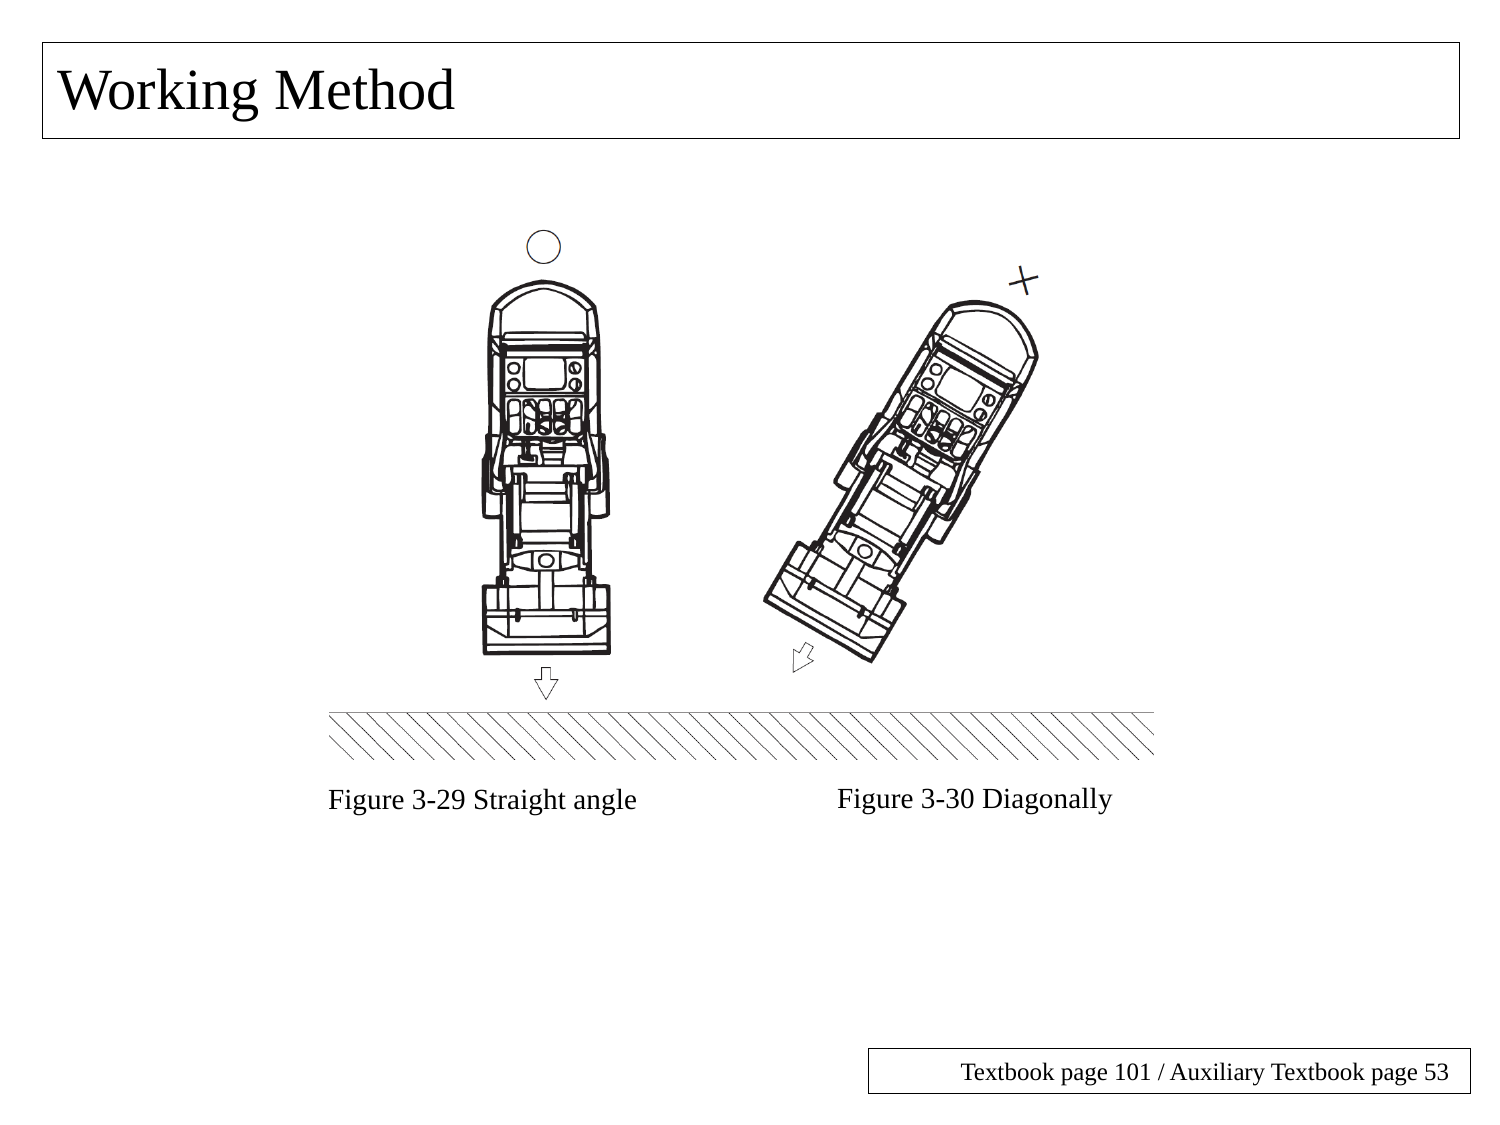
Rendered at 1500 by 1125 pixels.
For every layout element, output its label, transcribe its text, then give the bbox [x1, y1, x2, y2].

text_box Figure 3-29 Straight angle [226, 772, 718, 823]
text_box Textbook page 101 / Auxiliary Textbook page 53 [868, 1048, 1471, 1094]
picture [296, 221, 1183, 770]
text_box Figure 3-30 Diagonally [718, 772, 1232, 823]
title Working Method [42, 42, 1460, 139]
